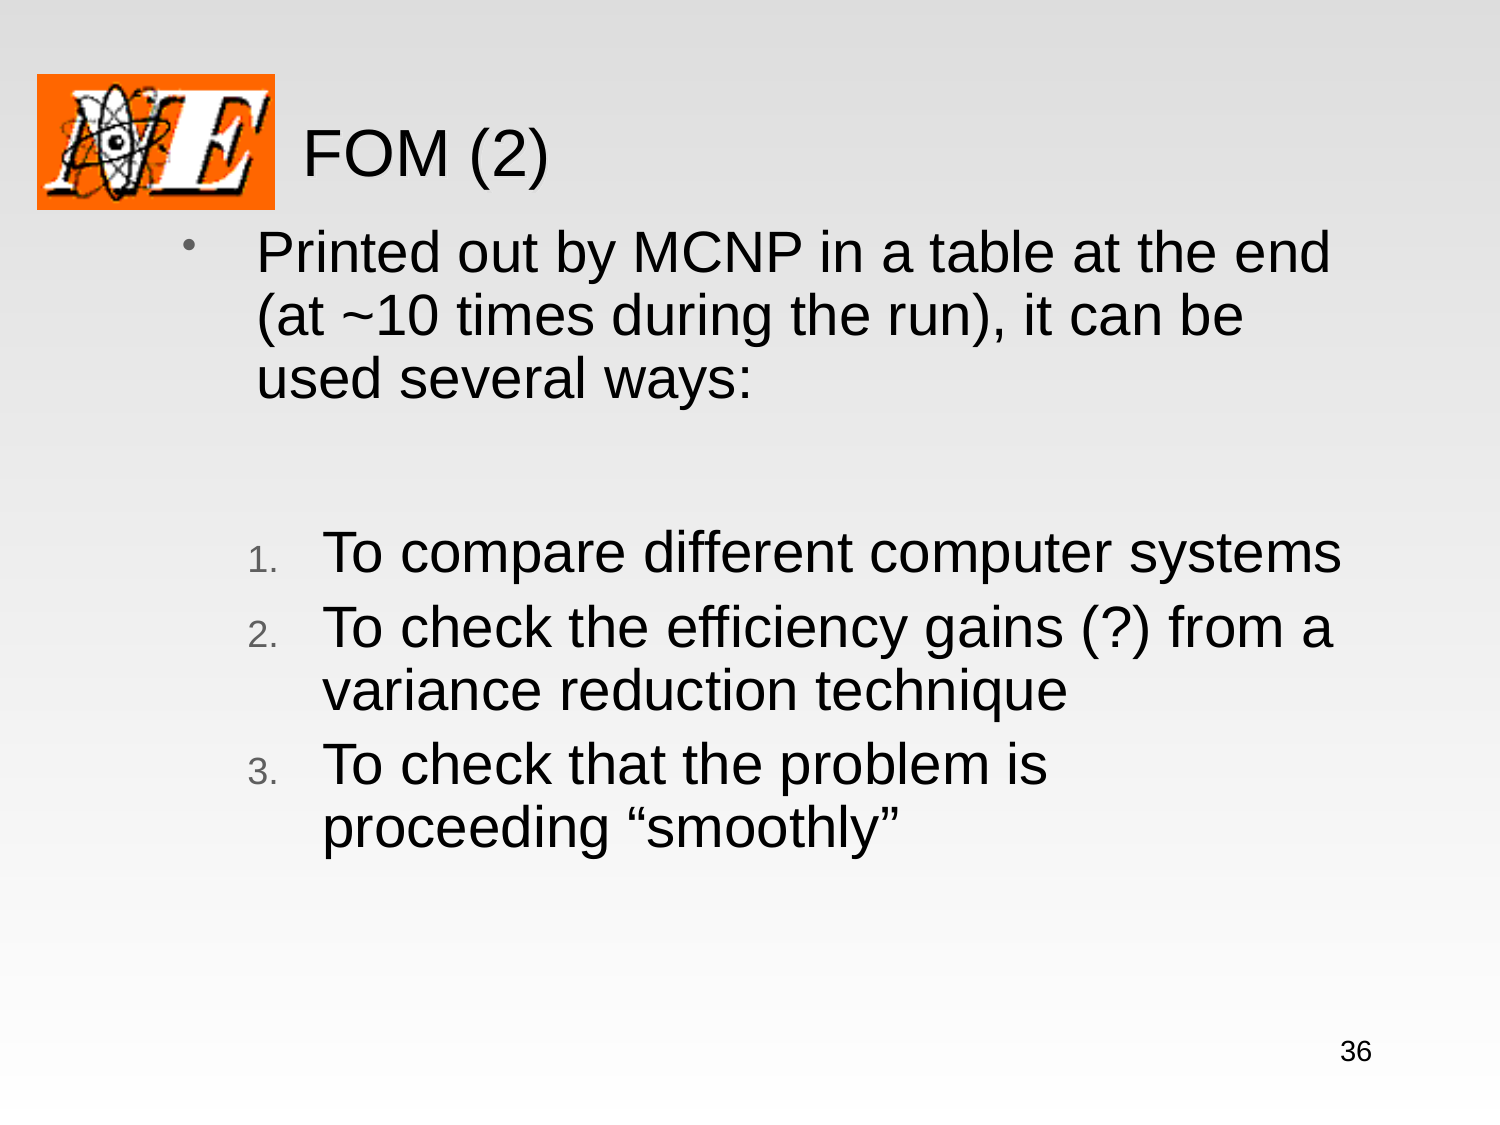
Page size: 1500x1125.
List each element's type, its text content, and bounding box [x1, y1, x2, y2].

title FOM (2) [287, 56, 1463, 244]
text_box [91, 298, 1394, 1125]
list Printed out by MCNP in a table at the end (at ~10 times during the run), it can be used several ways: To compare different computer systems To check the efficiency gains (?) from a variance reduction technique To check that the problem is proceeding “smoothly” [91, 214, 1367, 298]
picture [37, 74, 275, 210]
